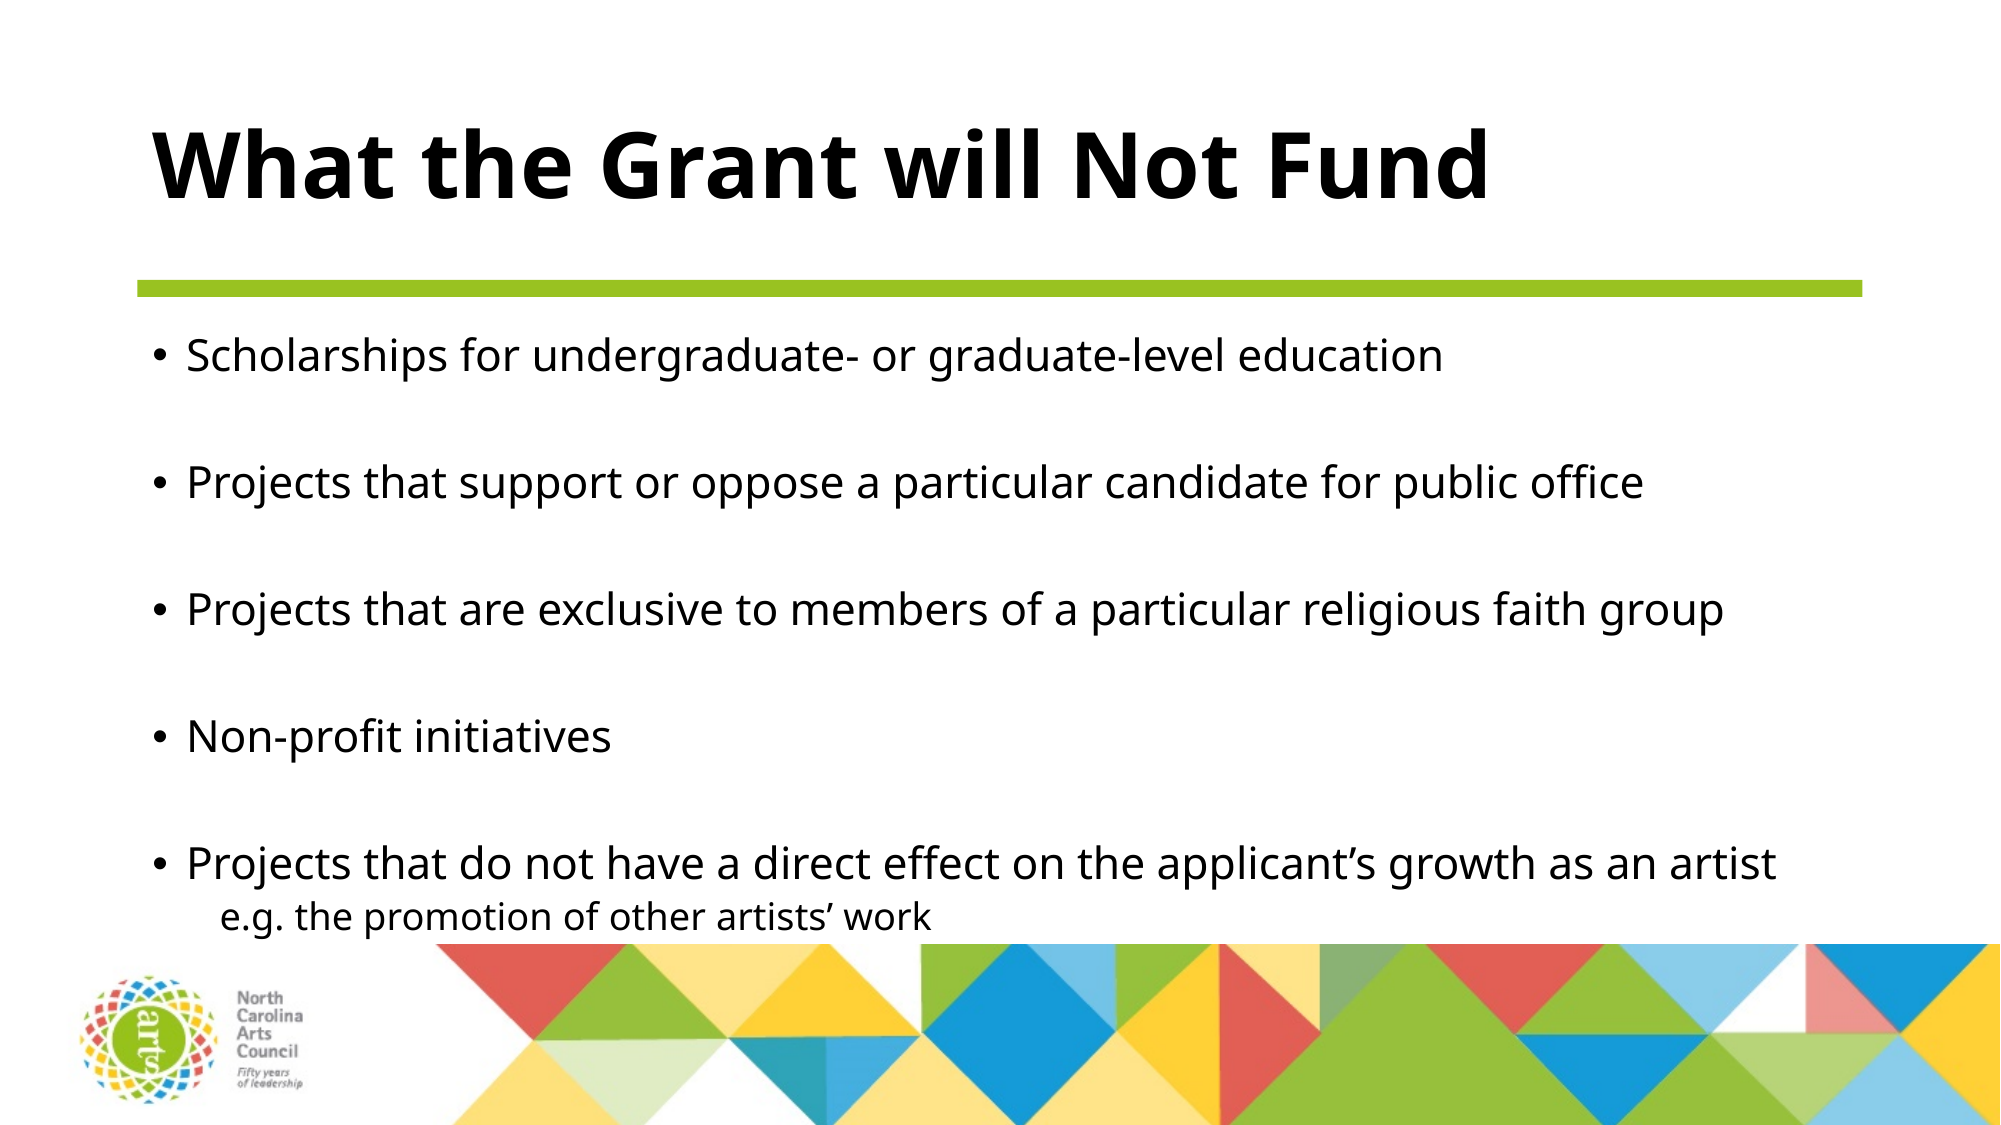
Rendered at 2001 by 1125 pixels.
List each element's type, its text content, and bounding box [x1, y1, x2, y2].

list Scholarships for undergraduate- or graduate-level education Projects that support or oppose a particular candidate for public office Projects that are exclusive to members of a particular religious faith group Non-profit initiatives Projects that do not have a direct effect on the applicant’s growth as an artist e.g. the promotion of other artists’ work [137, 326, 1863, 952]
picture [0, 944, 2000, 1125]
title What the Grant will Not Fund [137, 59, 1863, 278]
